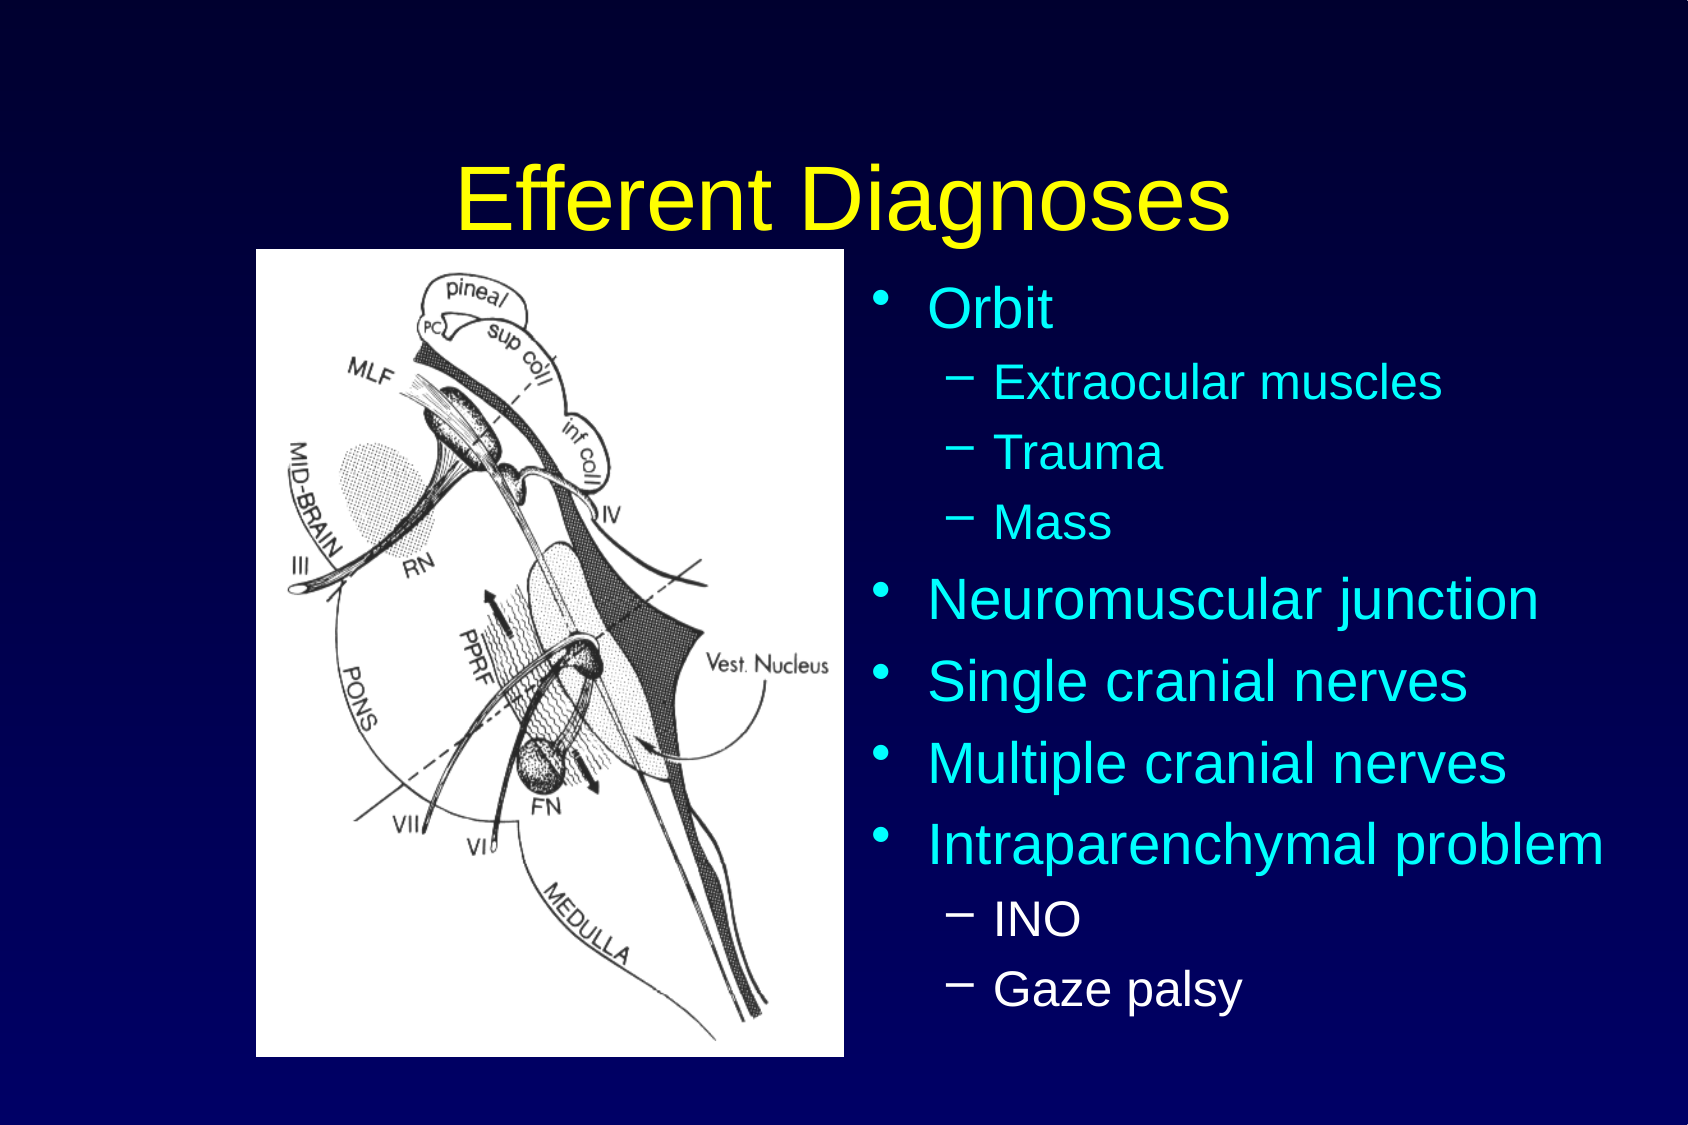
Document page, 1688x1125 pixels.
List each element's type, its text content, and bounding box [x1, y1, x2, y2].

picture [255, 249, 844, 1058]
title Efferent Diagnoses [126, 99, 1562, 288]
text_box Orbit Extraocular muscles Trauma Mass Neuromuscular junction Single cranial nerves Multiple cranial nerves Intraparenchymal problem INO Gaze palsy [856, 262, 1644, 1063]
